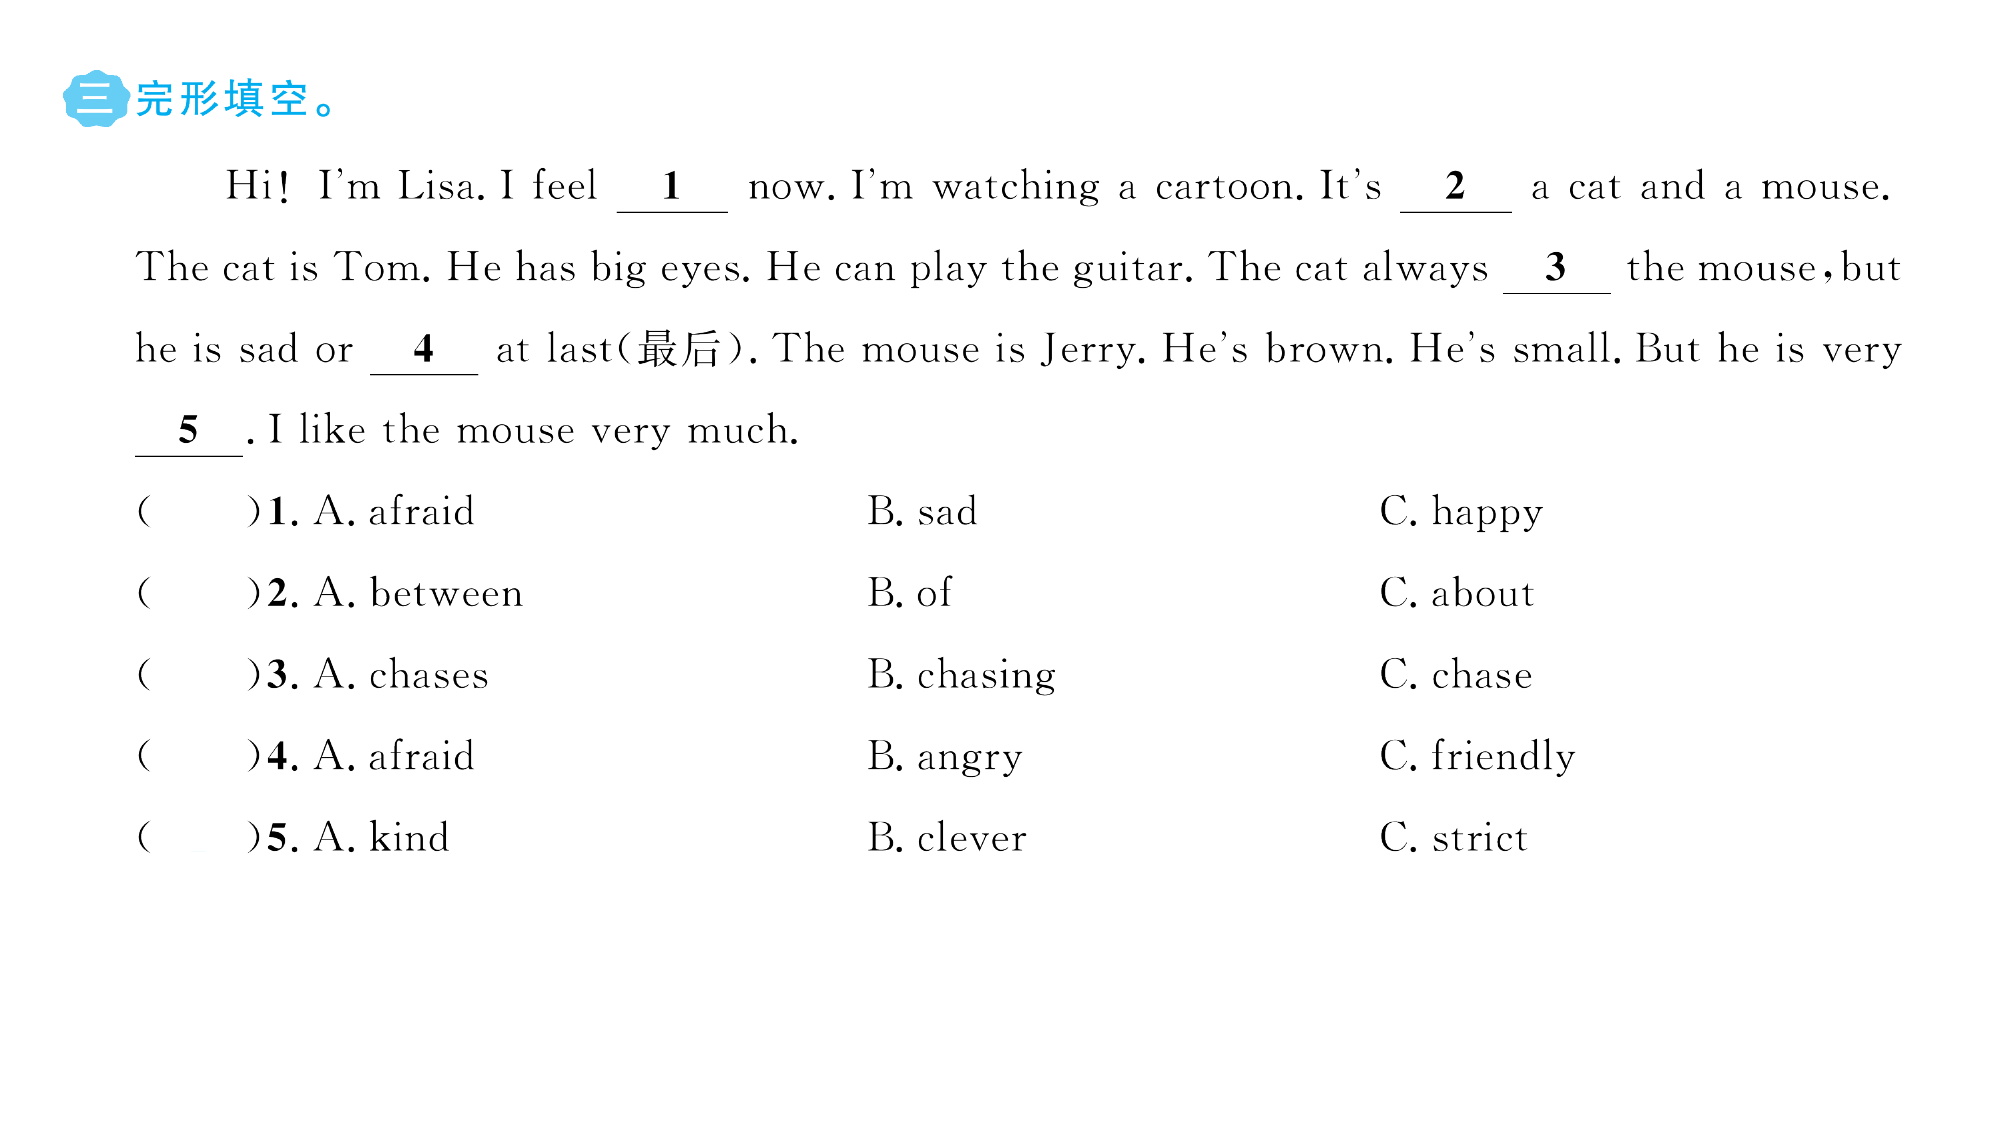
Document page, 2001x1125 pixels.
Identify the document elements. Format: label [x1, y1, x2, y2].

picture [58, 58, 1949, 868]
